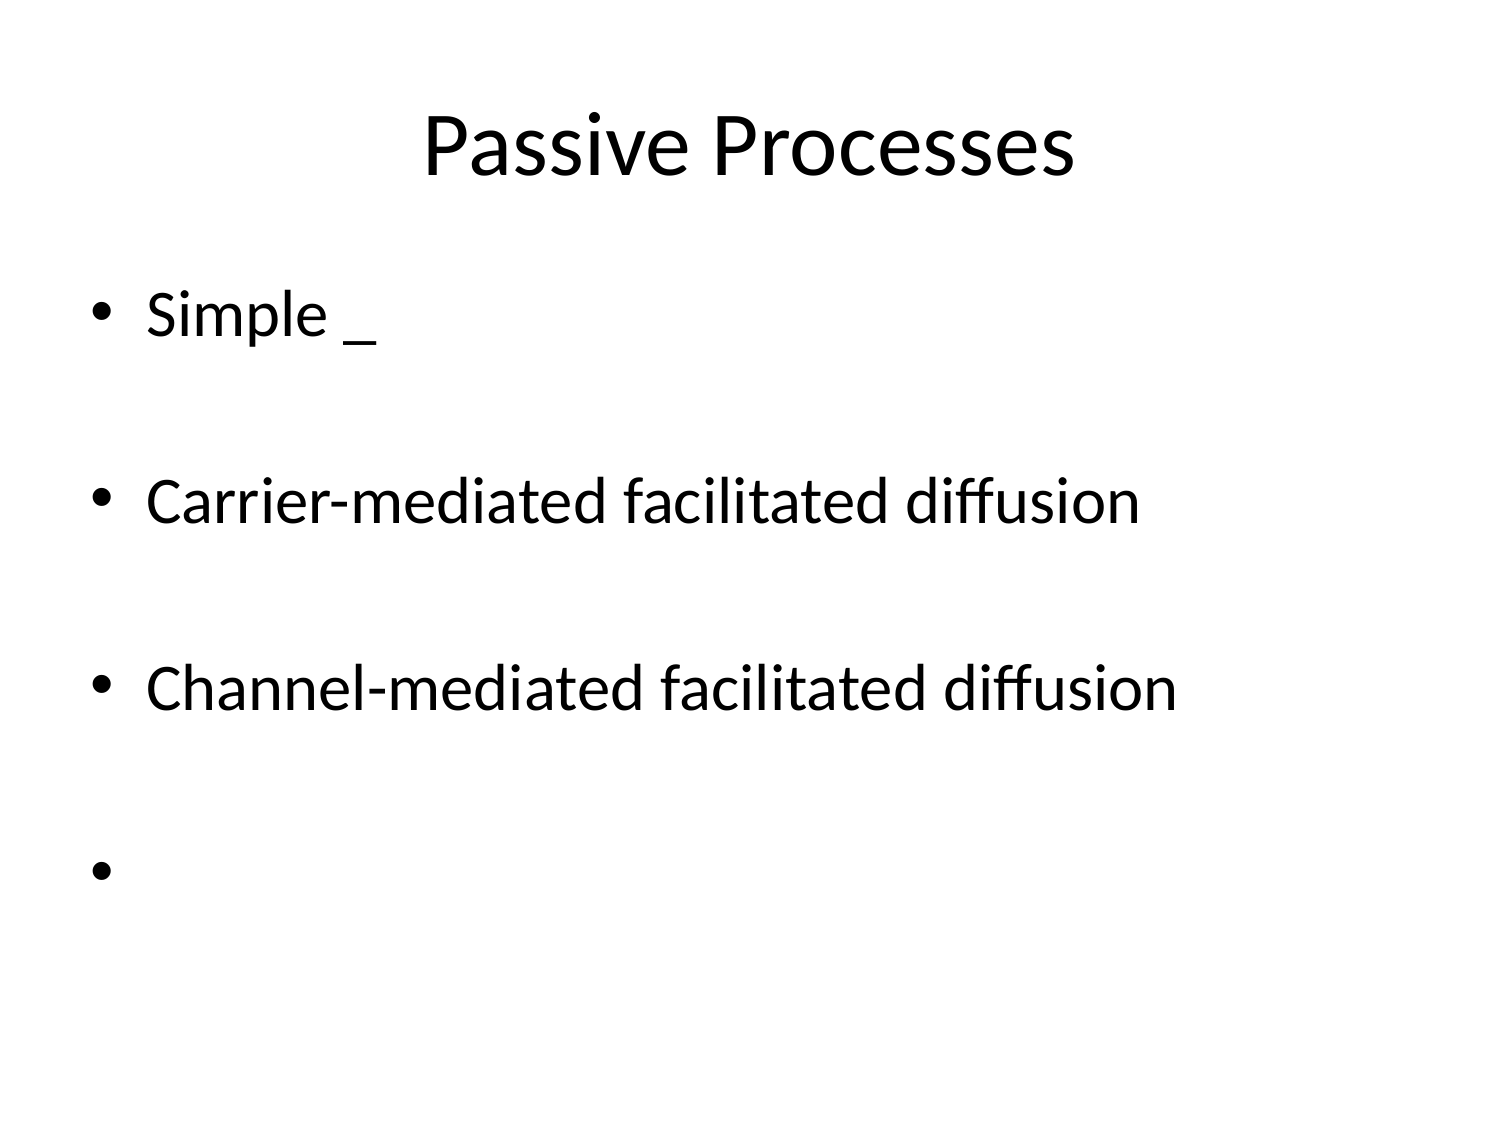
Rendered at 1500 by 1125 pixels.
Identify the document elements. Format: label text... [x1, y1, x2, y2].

title Passive Processes [75, 45, 1425, 233]
list Simple _ Carrier-mediated facilitated diffusion Channel-mediated facilitated diffusion [75, 262, 1425, 1005]
